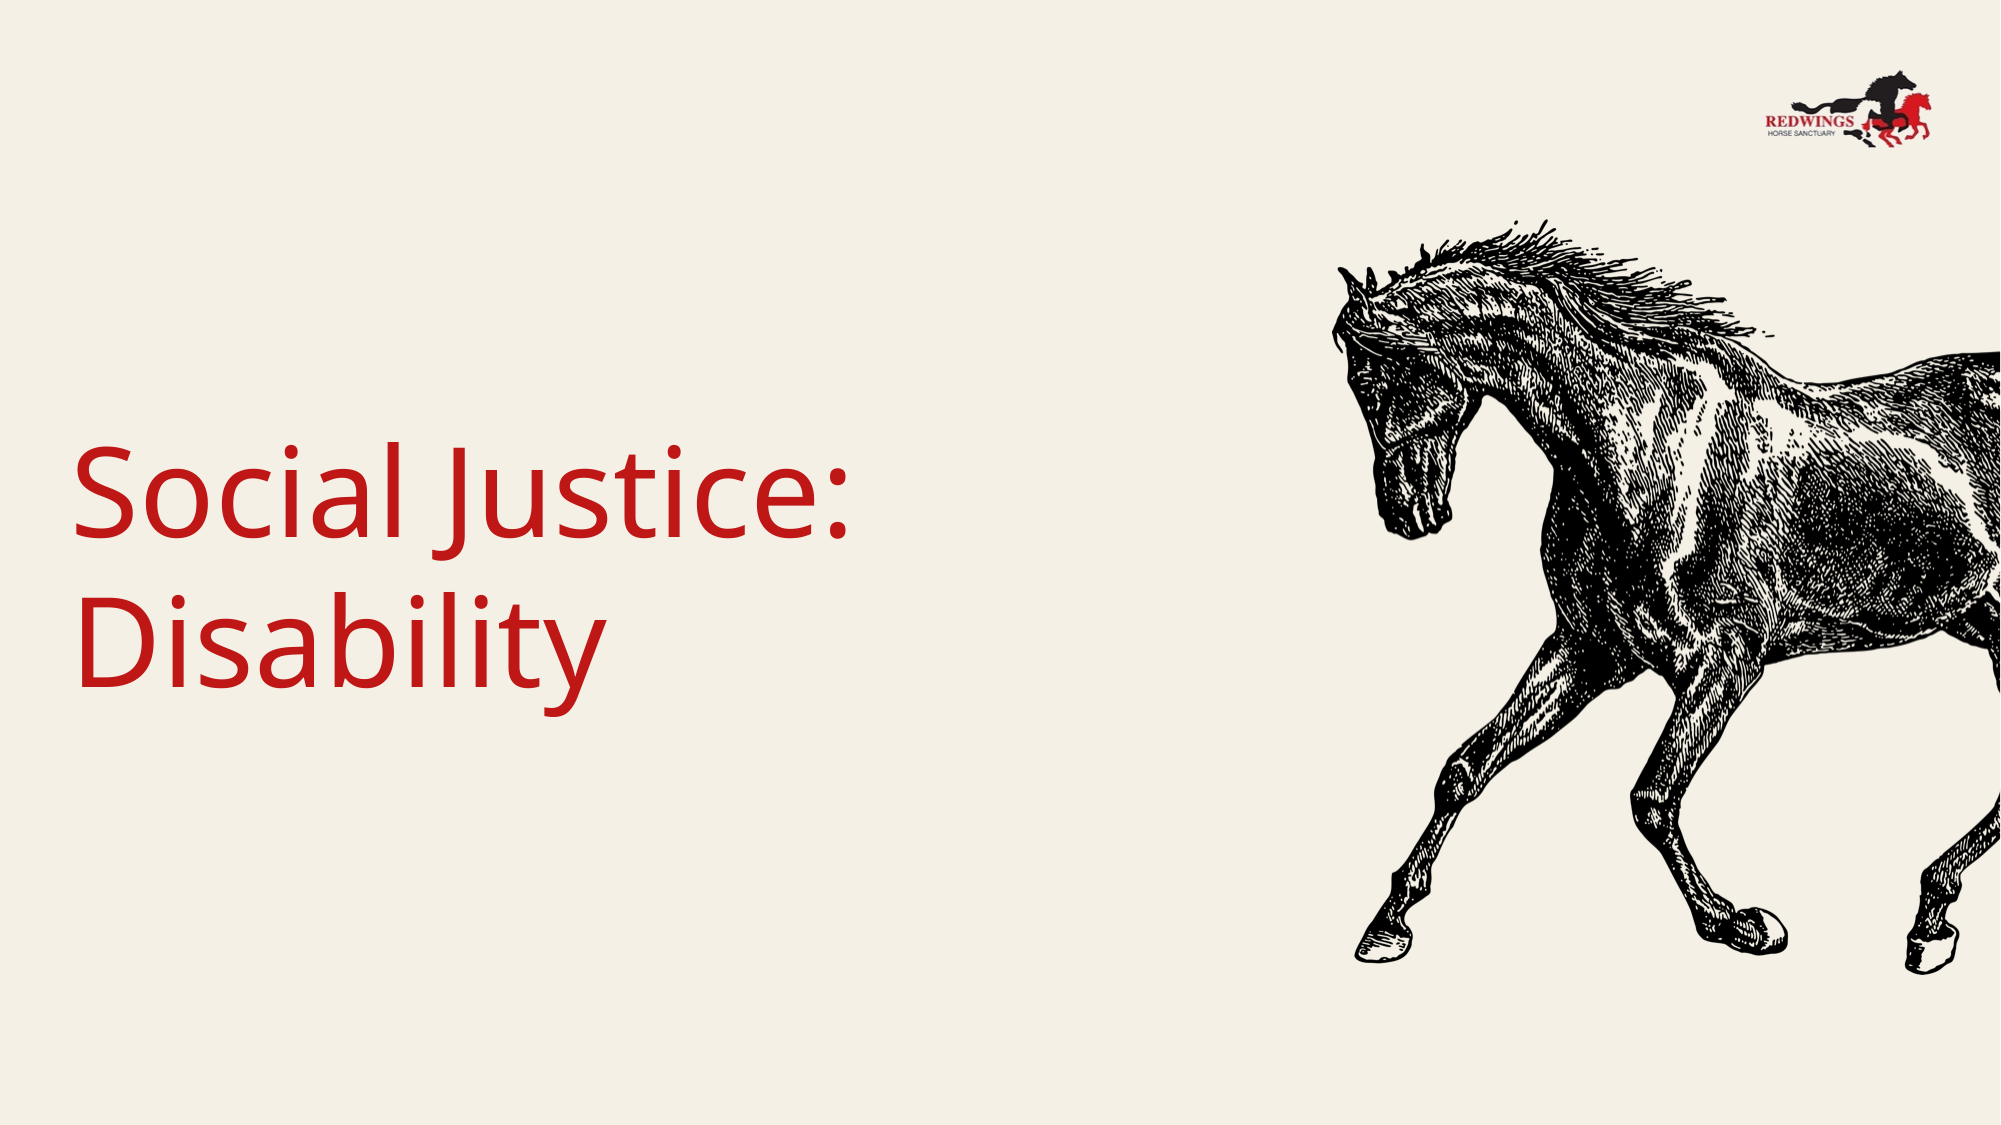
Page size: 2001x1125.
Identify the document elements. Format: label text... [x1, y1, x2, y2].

picture [1758, 68, 1938, 149]
picture [1332, 219, 2001, 975]
title Social Justice: Disability [70, 411, 1300, 714]
